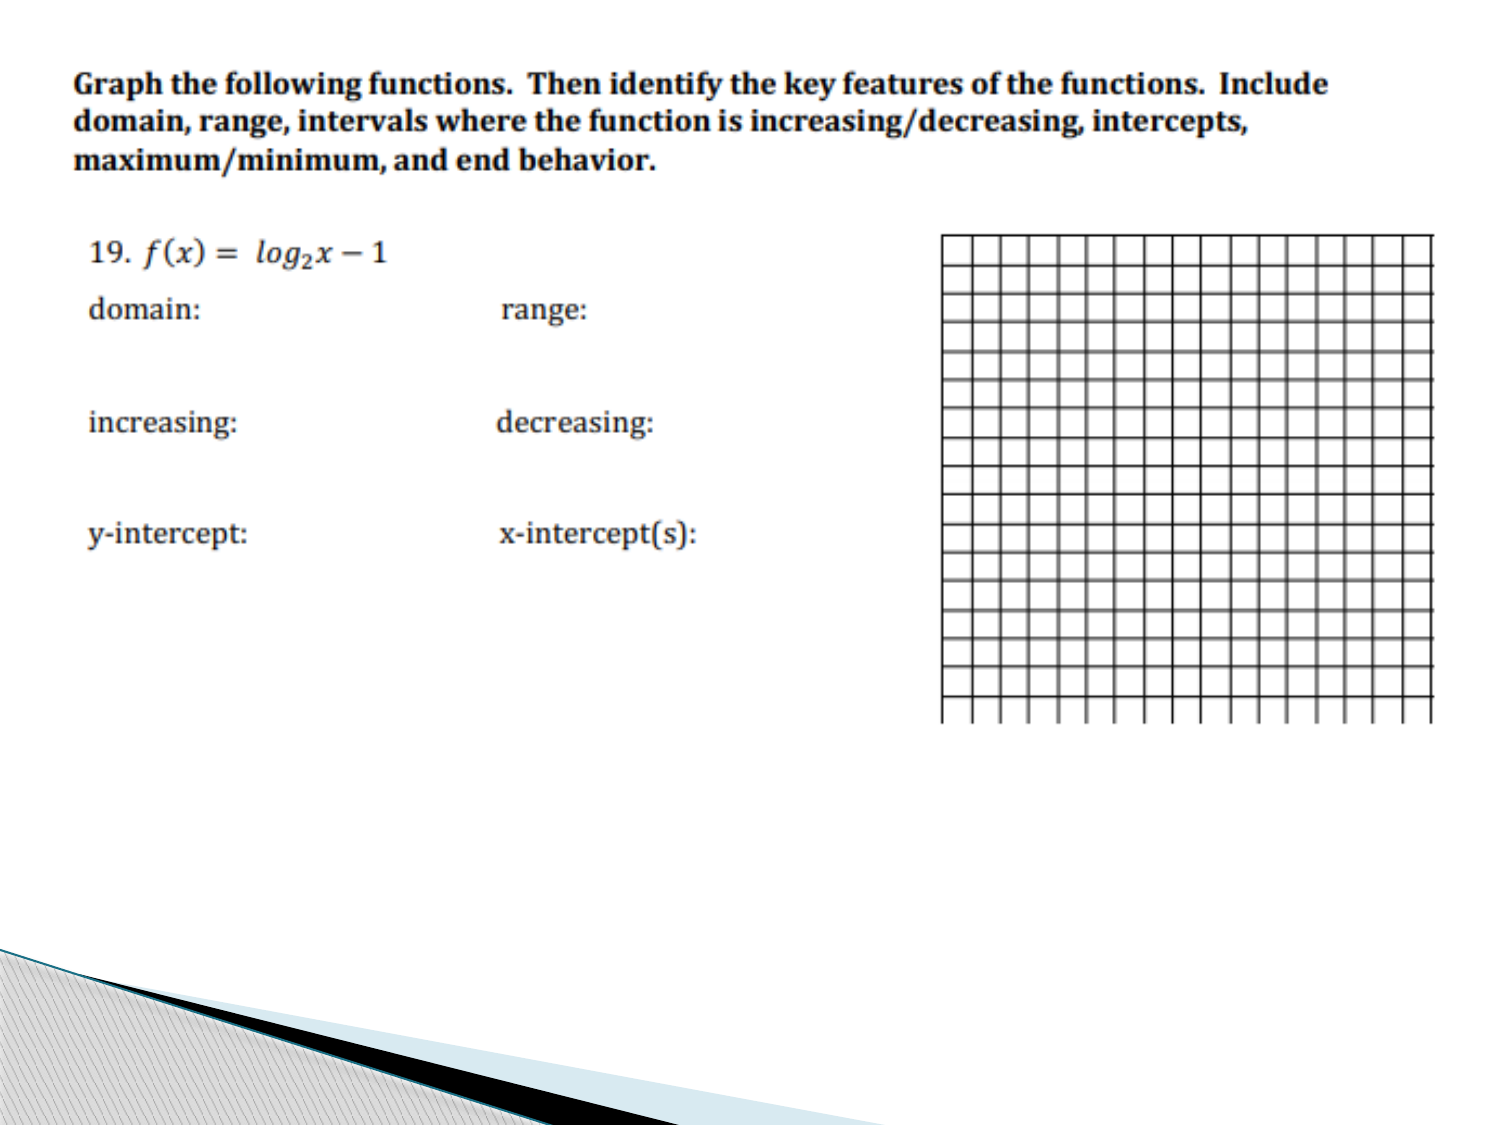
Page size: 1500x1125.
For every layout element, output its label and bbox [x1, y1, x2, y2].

picture [62, 224, 1451, 734]
picture [62, 62, 1351, 197]
